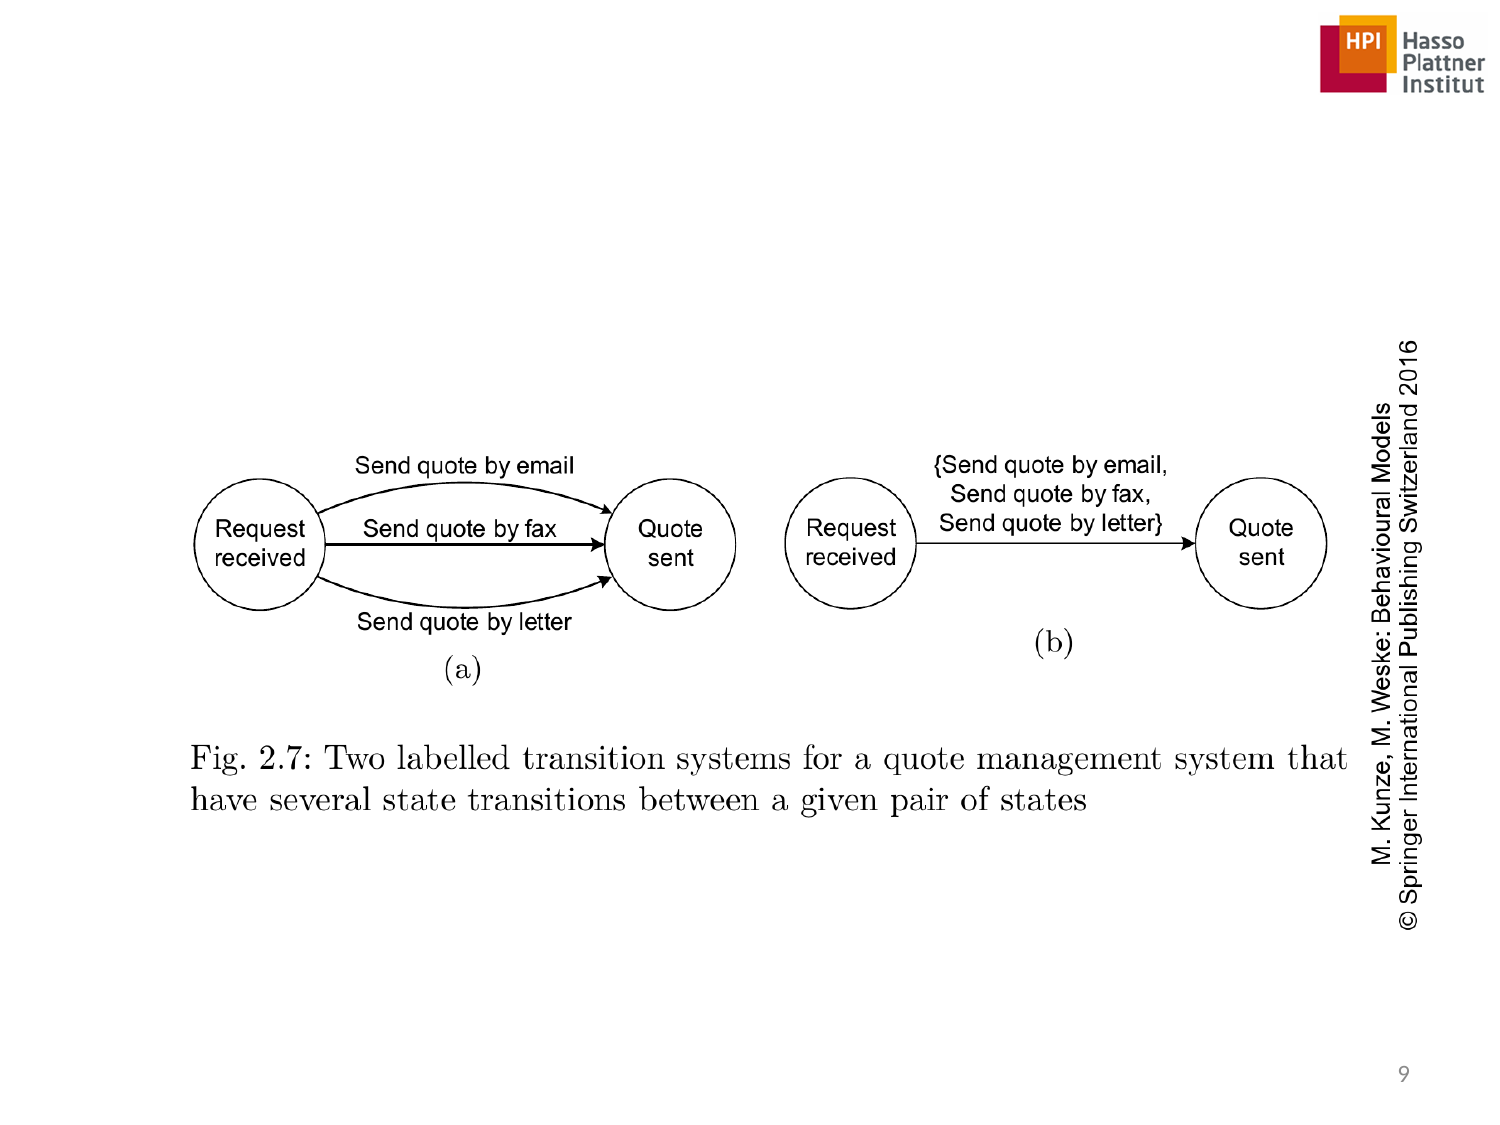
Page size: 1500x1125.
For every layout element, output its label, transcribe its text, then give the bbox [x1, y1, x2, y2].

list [74, 300, 1426, 967]
picture [1318, 12, 1488, 95]
slide_number 9 [1074, 1042, 1425, 1103]
